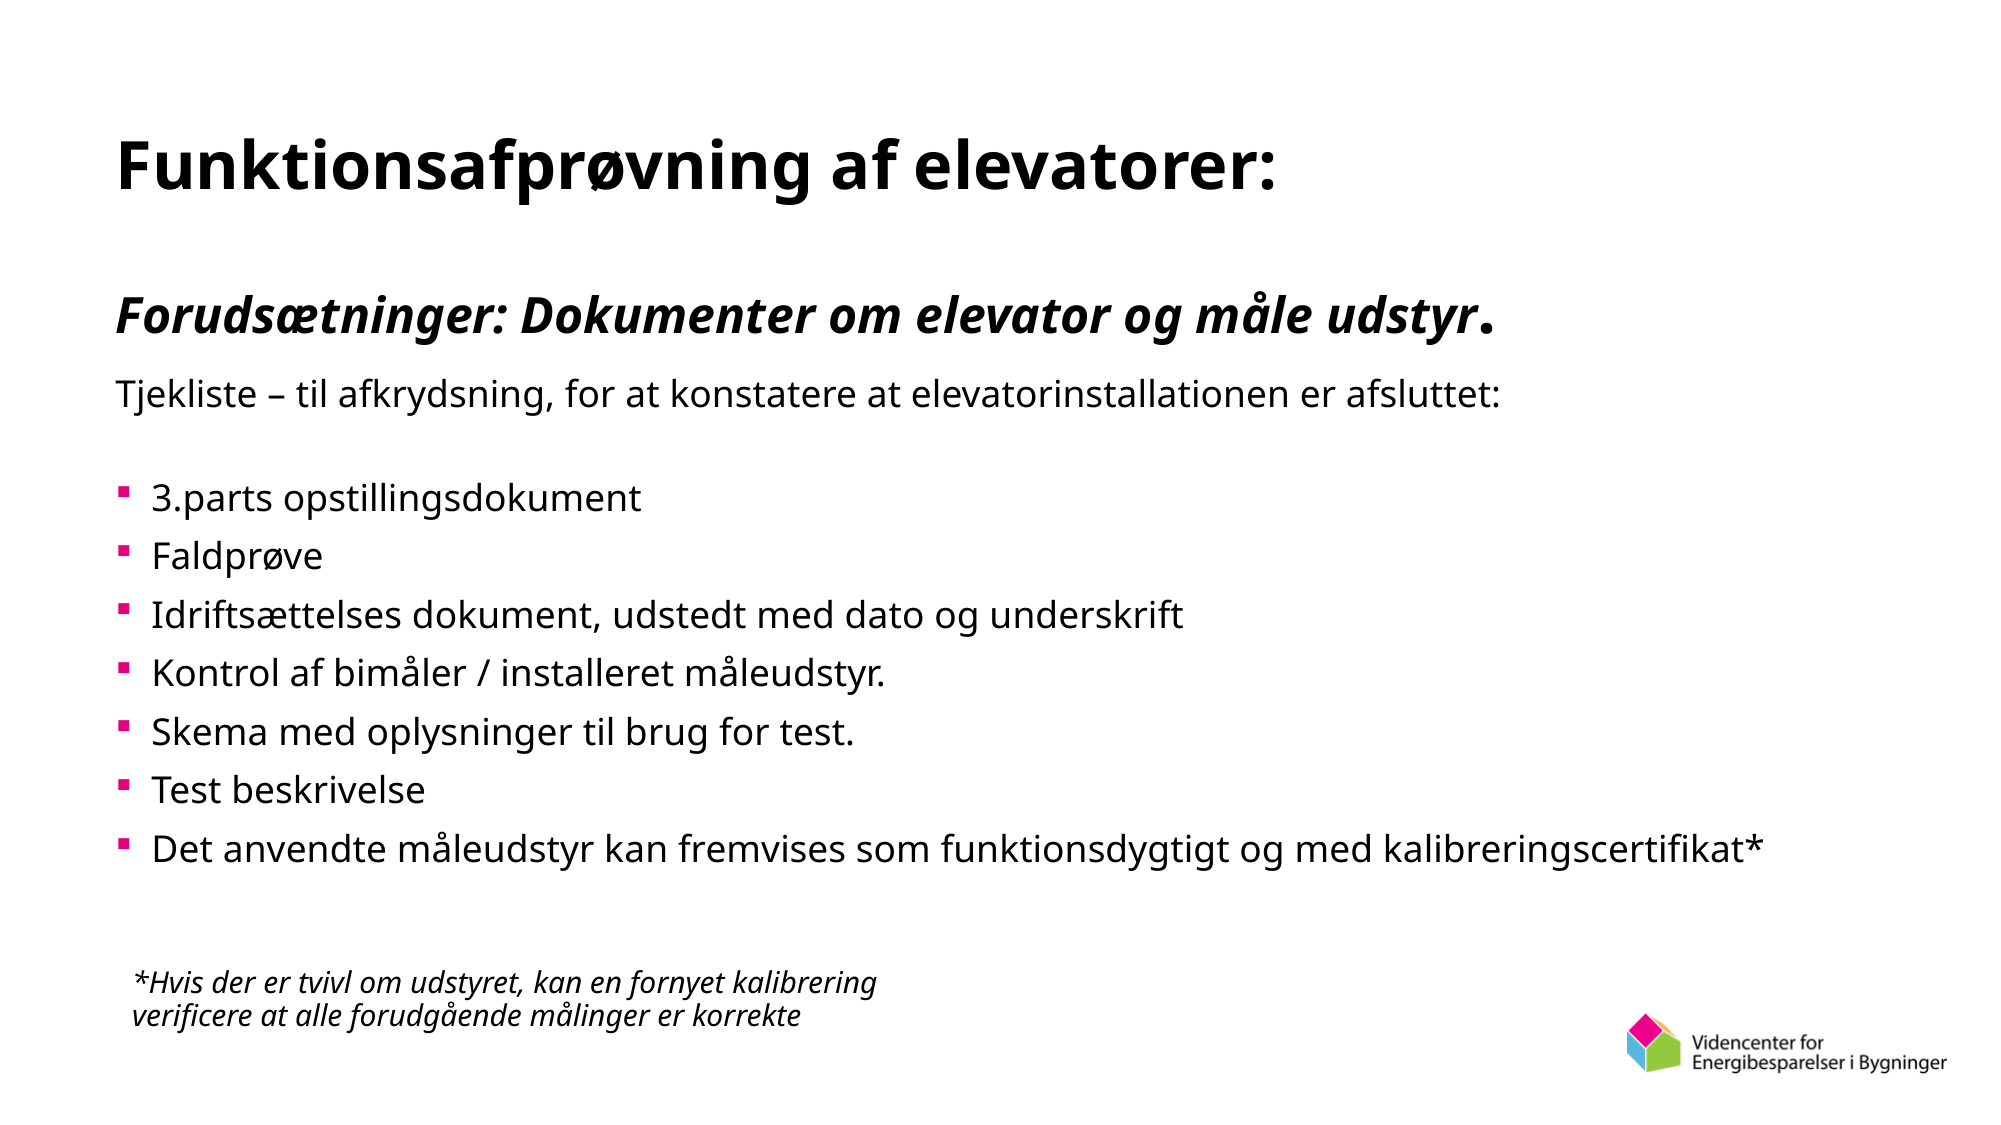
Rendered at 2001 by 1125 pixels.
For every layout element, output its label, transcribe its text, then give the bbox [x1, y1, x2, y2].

text_box Funktionsafprøvning af elevatorer: Forudsætninger: Dokumenter om elevator og måle udstyr. [100, 117, 1881, 363]
picture [1627, 1013, 1947, 1074]
text_box Tjekliste – til afkrydsning, for at konstatere at elevatorinstallationen er afsluttet: 3.parts opstillingsdokument Faldprøve Idriftsættelses dokument, udstedt med dato og underskrift Kontrol af bimåler / installeret måleudstyr. Skema med oplysninger til brug for test. Test beskrivelse Det anvendte måleudstyr kan fremvises som funktionsdygtigt og med kalibreringscertifikat* [100, 368, 1963, 918]
text_box *Hvis der er tvivl om udstyret, kan en fornyet kalibrering verificere at alle forudgående målinger er korrekte [117, 876, 897, 1047]
